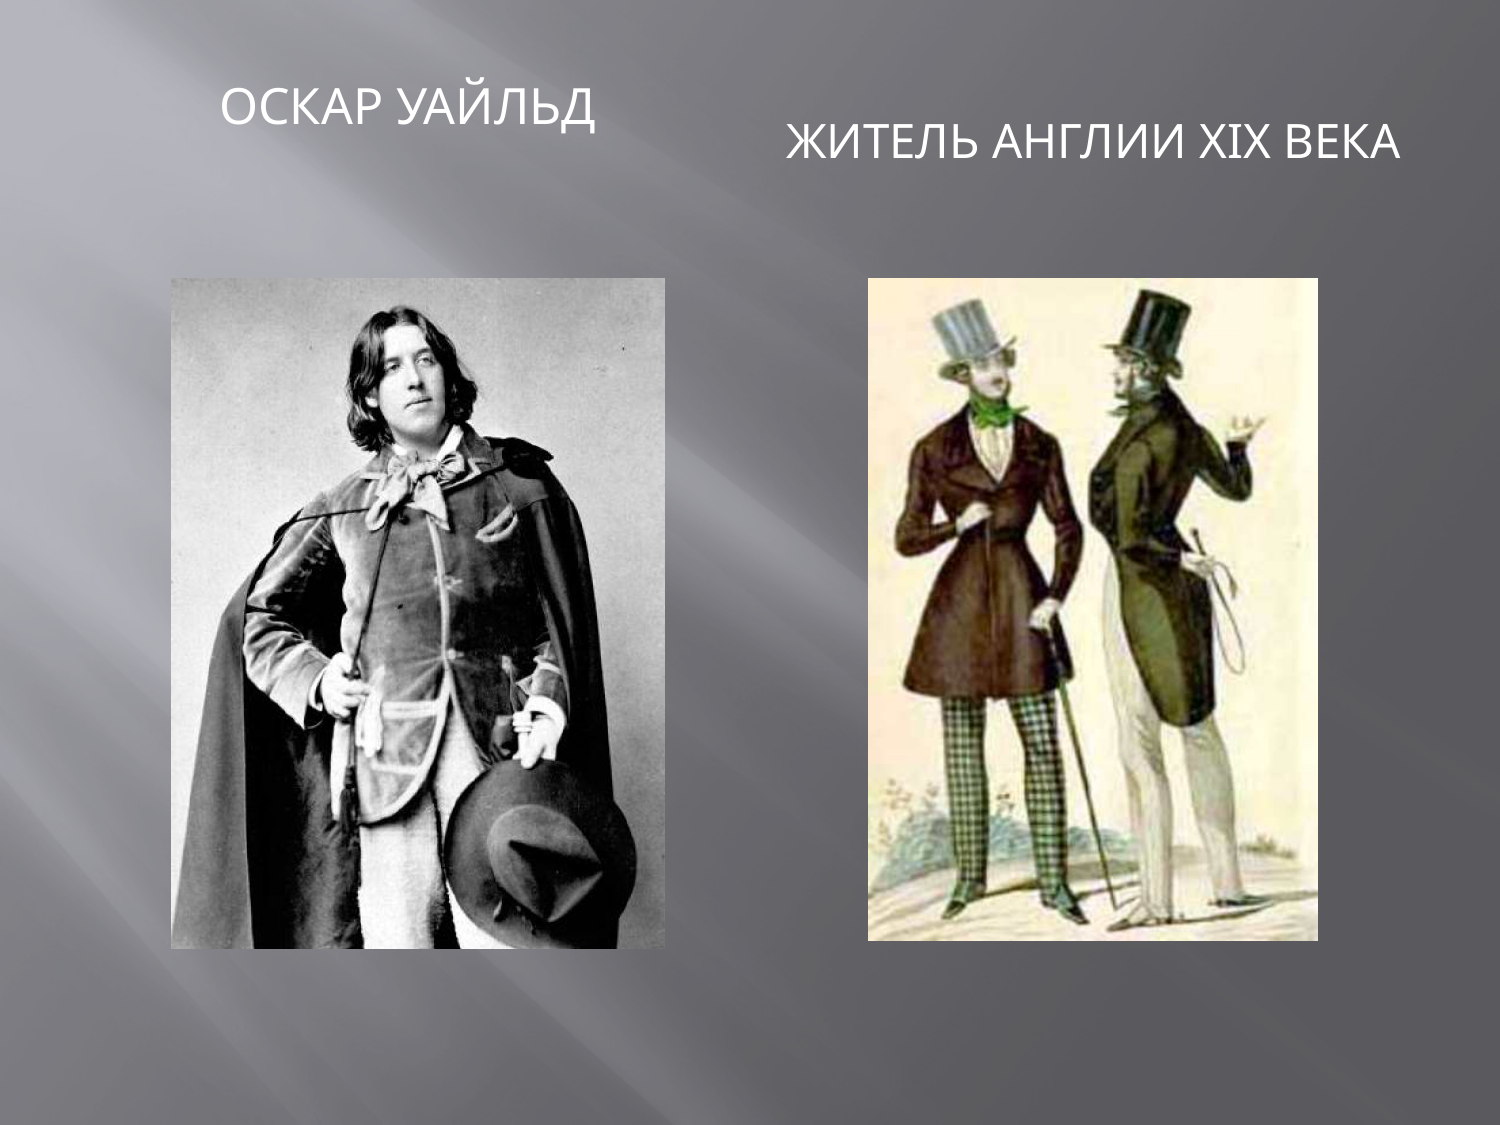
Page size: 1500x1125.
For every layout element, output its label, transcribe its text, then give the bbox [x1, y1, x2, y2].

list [170, 278, 666, 950]
list Оскар Уайльд [76, 42, 740, 166]
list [867, 278, 1318, 941]
list Житель Англии xix века [761, 78, 1425, 202]
